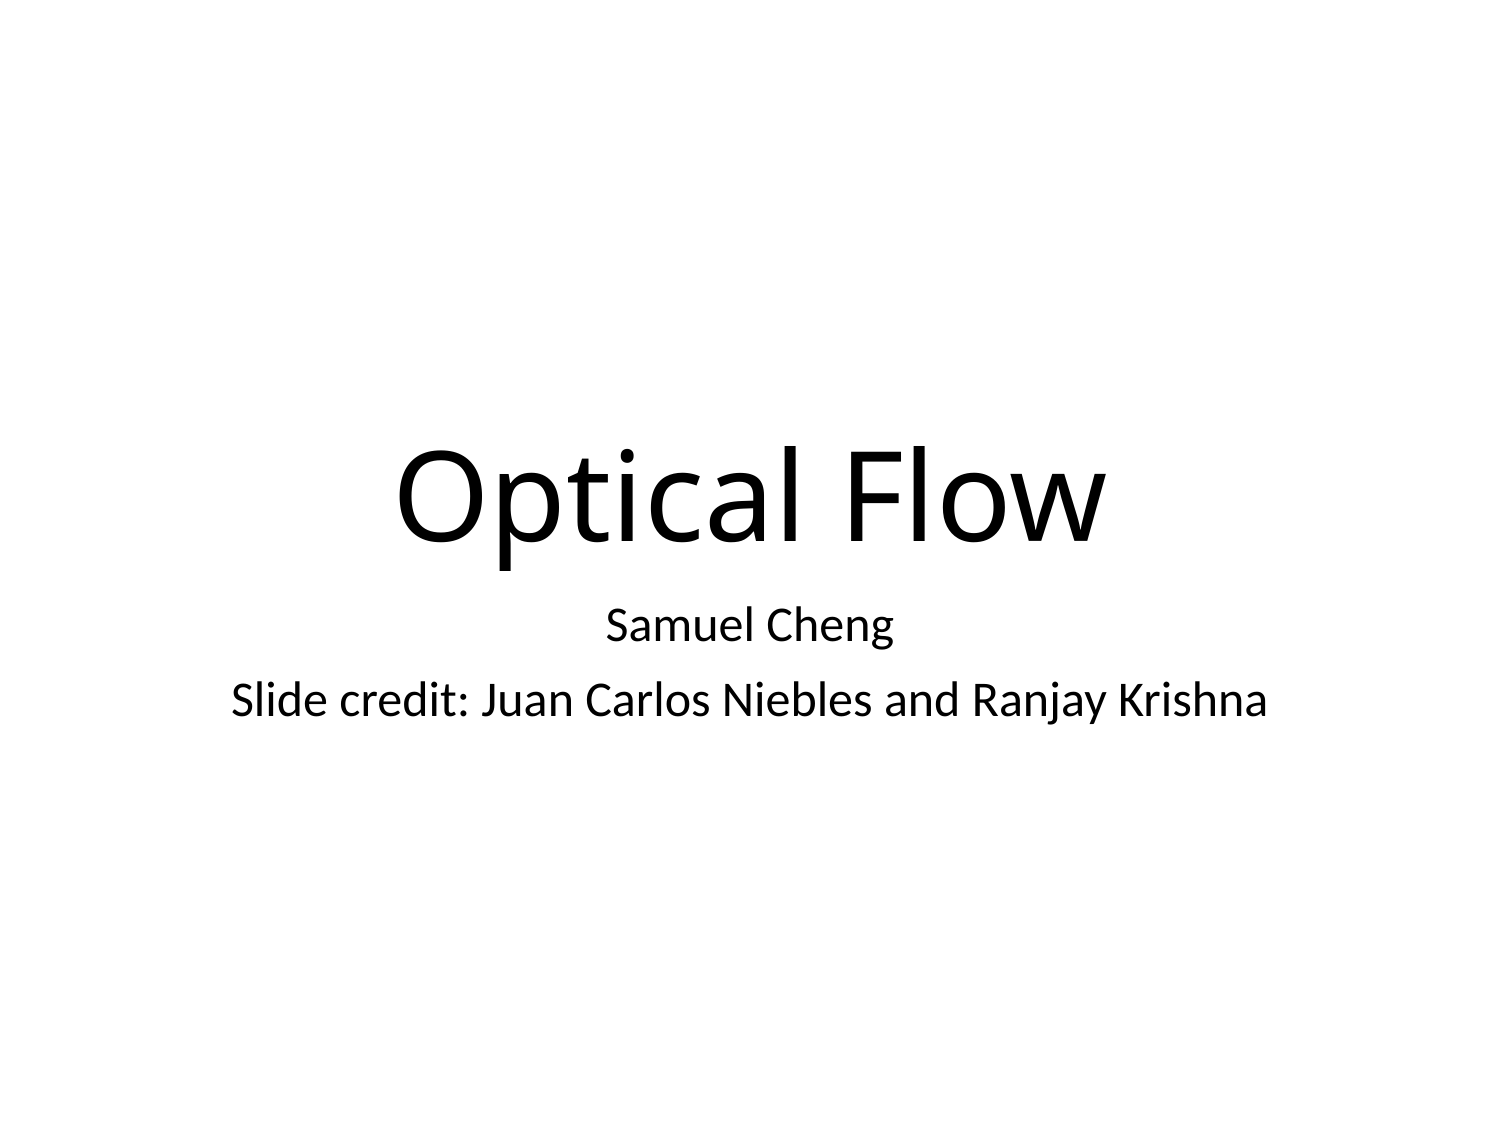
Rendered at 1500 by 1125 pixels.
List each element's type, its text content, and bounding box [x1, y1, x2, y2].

subtitle Samuel Cheng Slide credit: Juan Carlos Niebles and Ranjay Krishna [187, 590, 1313, 863]
title Optical Flow [112, 184, 1388, 576]
